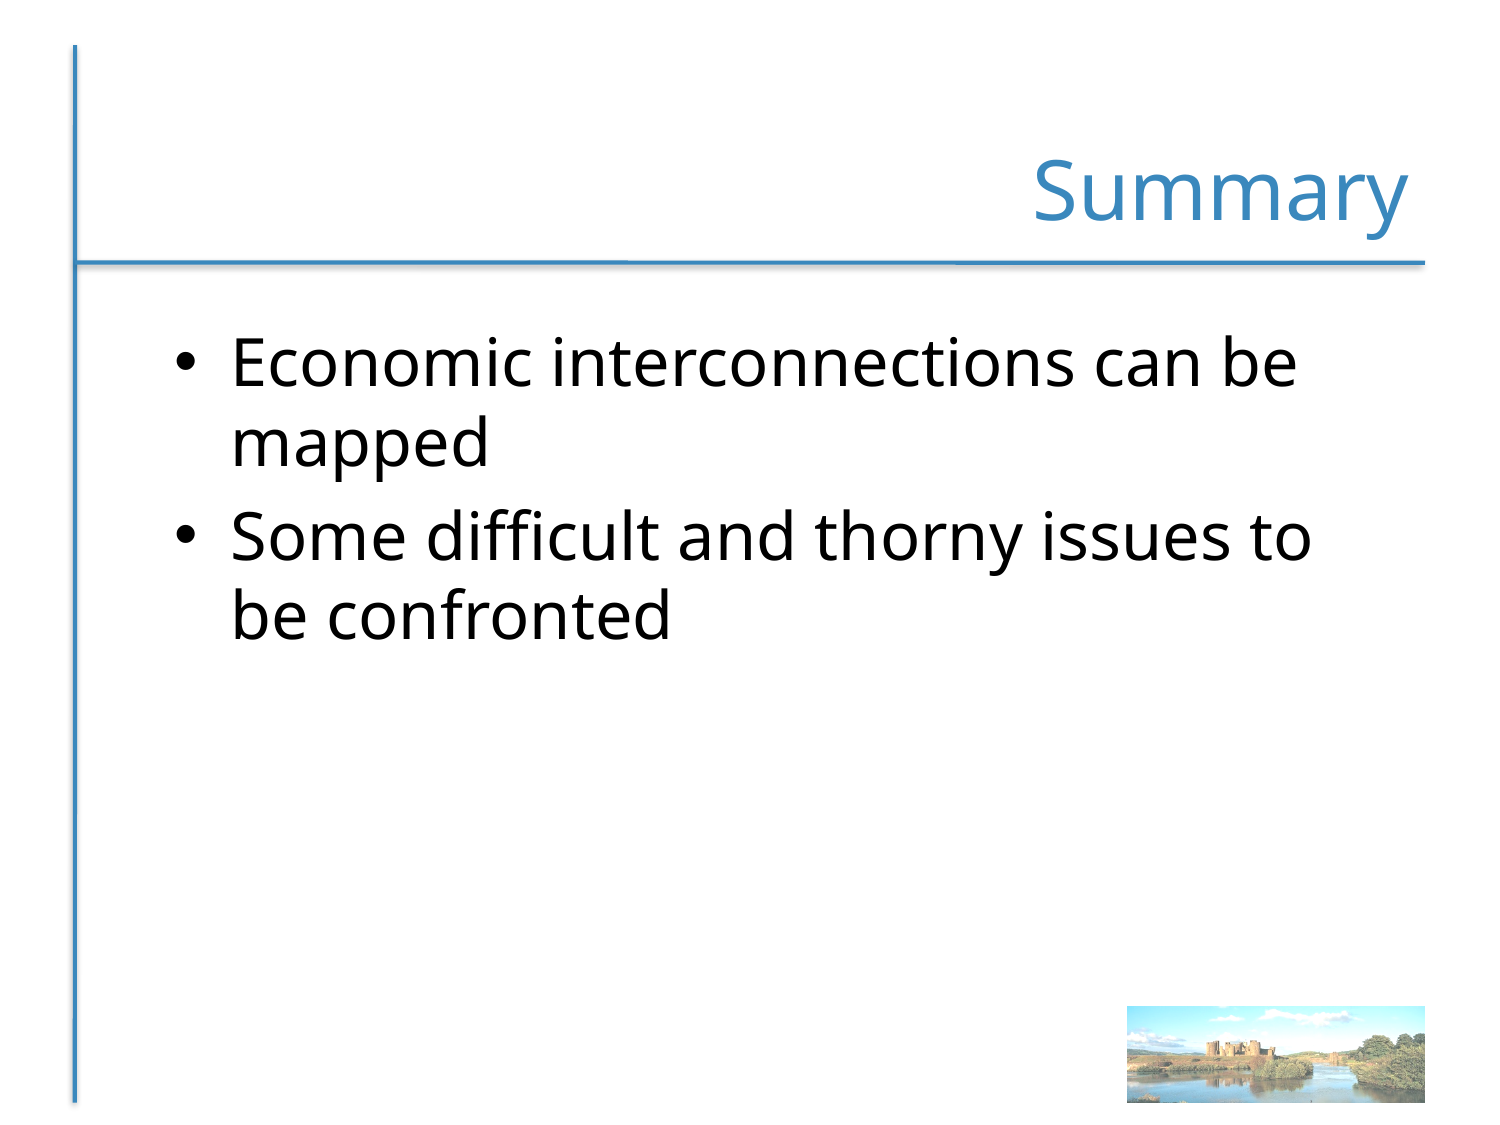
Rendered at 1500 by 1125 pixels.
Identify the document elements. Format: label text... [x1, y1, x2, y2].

list Economic interconnections can be mapped Some difficult and thorny issues to be confronted [159, 312, 1425, 1006]
title Summary [182, 87, 1425, 288]
